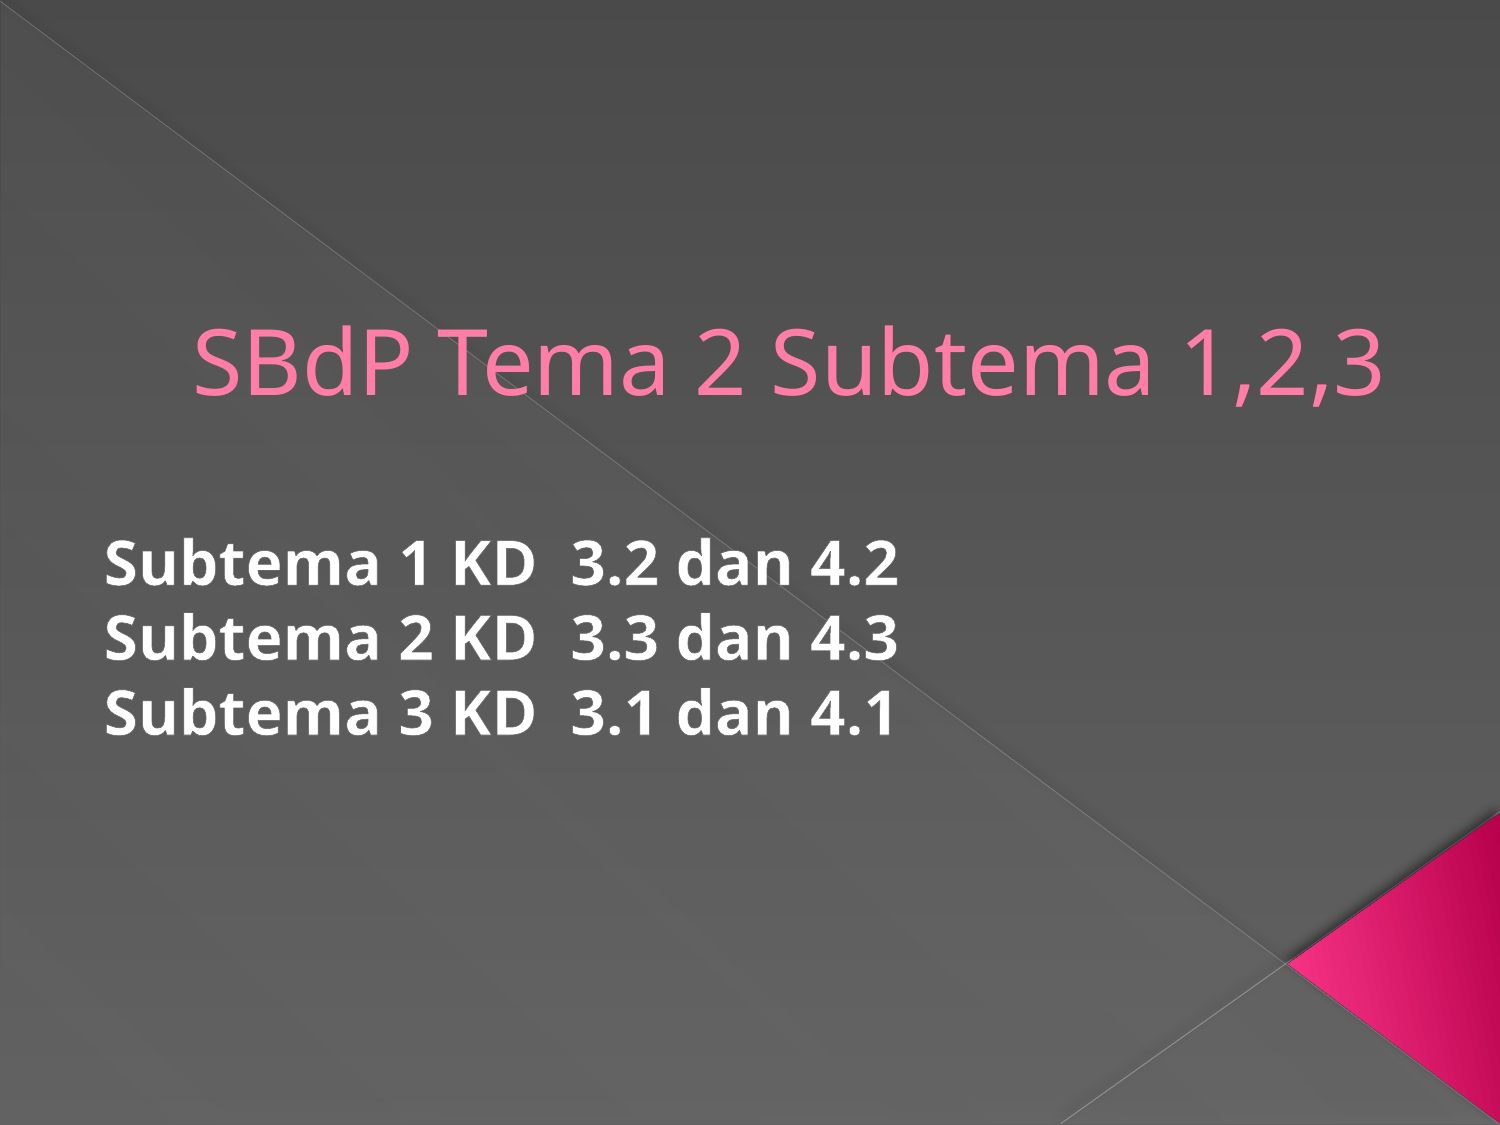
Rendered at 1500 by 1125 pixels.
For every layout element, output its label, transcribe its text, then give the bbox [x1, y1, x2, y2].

title SBdP Tema 2 Subtema 1,2,3 [88, 160, 1412, 421]
subtitle Subtema 1 KD 3.2 dan 4.2 Subtema 2 KD 3.3 dan 4.3 Subtema 3 KD 3.1 dan 4.1 [88, 515, 1412, 811]
